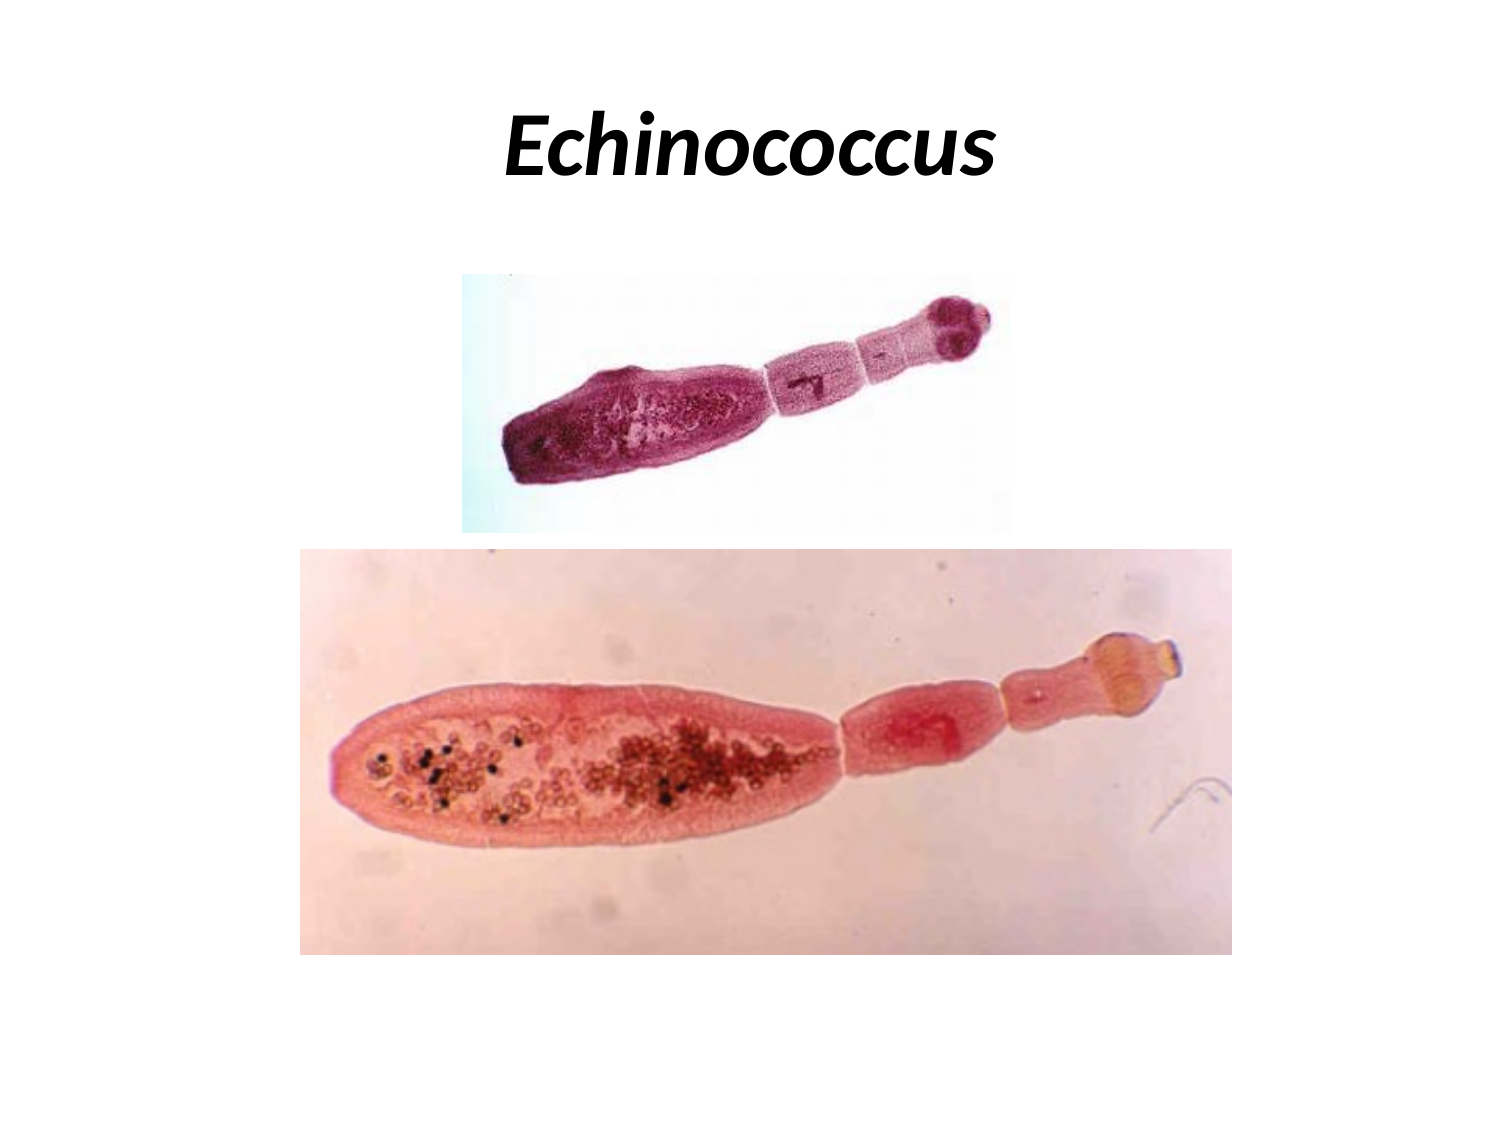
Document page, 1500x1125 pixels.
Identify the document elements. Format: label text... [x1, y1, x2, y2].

picture [299, 549, 1232, 955]
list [462, 274, 1012, 534]
title Echinococcus [75, 45, 1425, 233]
